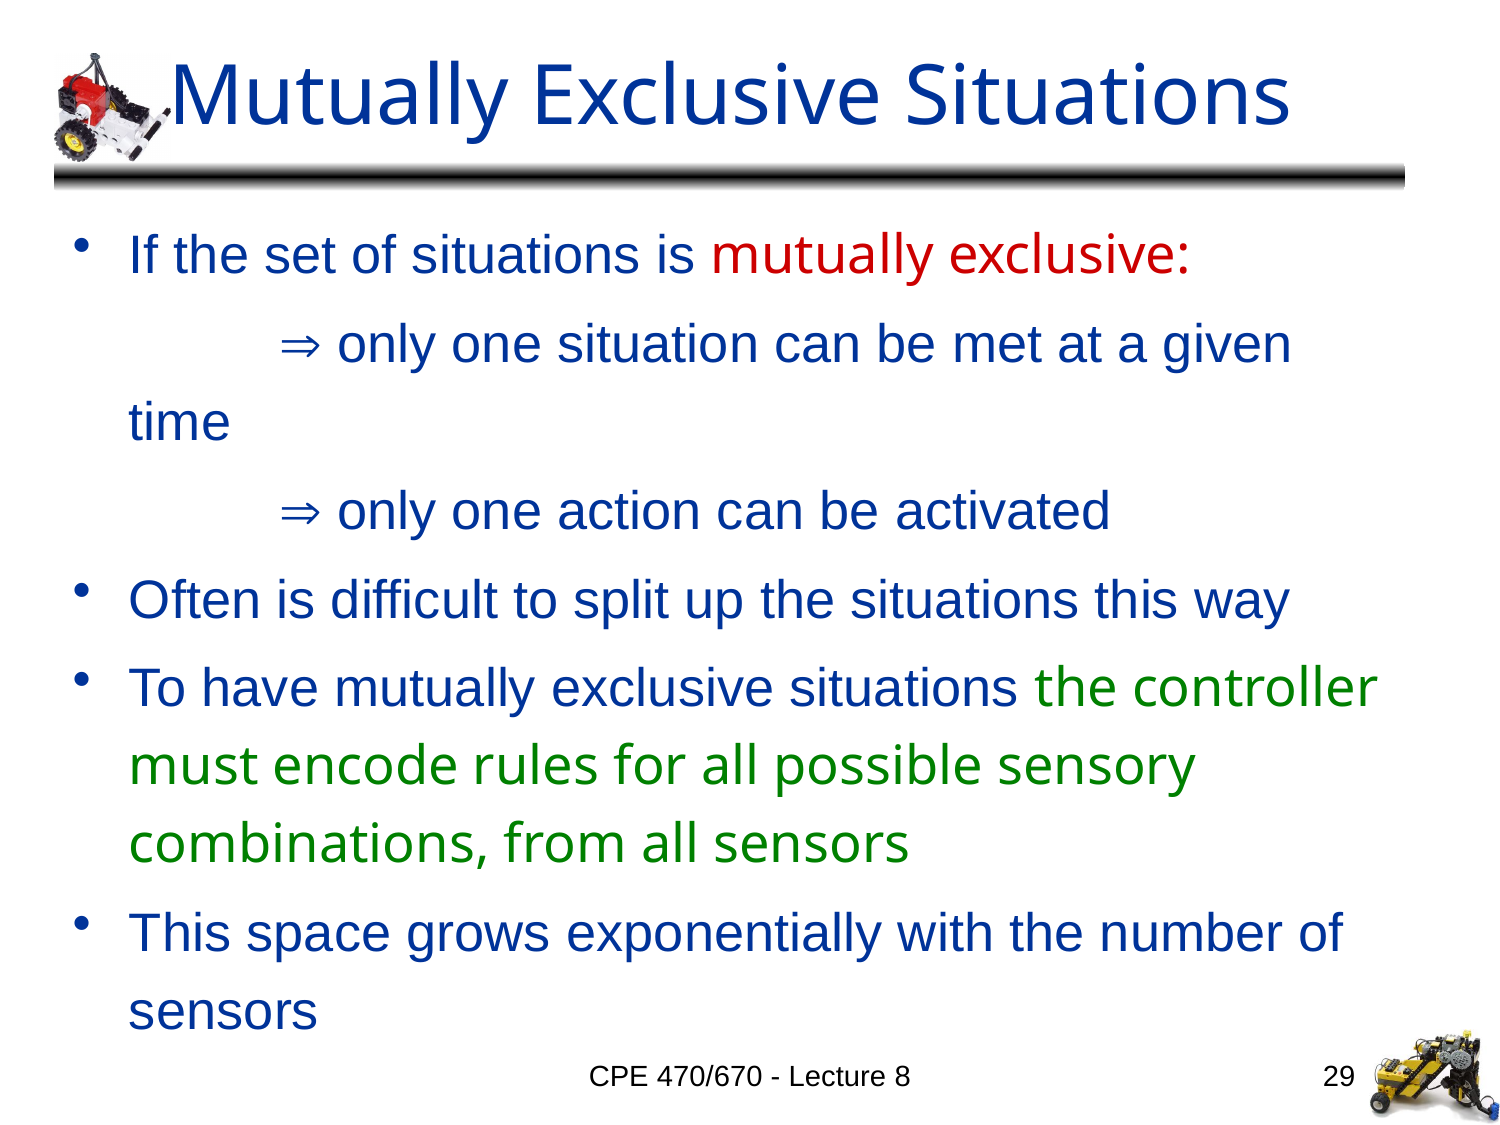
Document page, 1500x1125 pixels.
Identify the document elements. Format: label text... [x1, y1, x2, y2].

picture [1369, 1029, 1500, 1125]
title Mutually Exclusive Situations [55, 16, 1407, 166]
footer CPE 470/670 - Lecture 8 [512, 1049, 988, 1103]
slide_number 29 [1074, 1049, 1371, 1103]
list If the set of situations is mutually exclusive:  only one situation can be met at a given time  only one action can be activated Often is difficult to split up the situations this way To have mutually exclusive situations the controller must encode rules for all possible sensory combinations, from all sensors This space grows exponentially with the number of sensors [57, 198, 1408, 1033]
